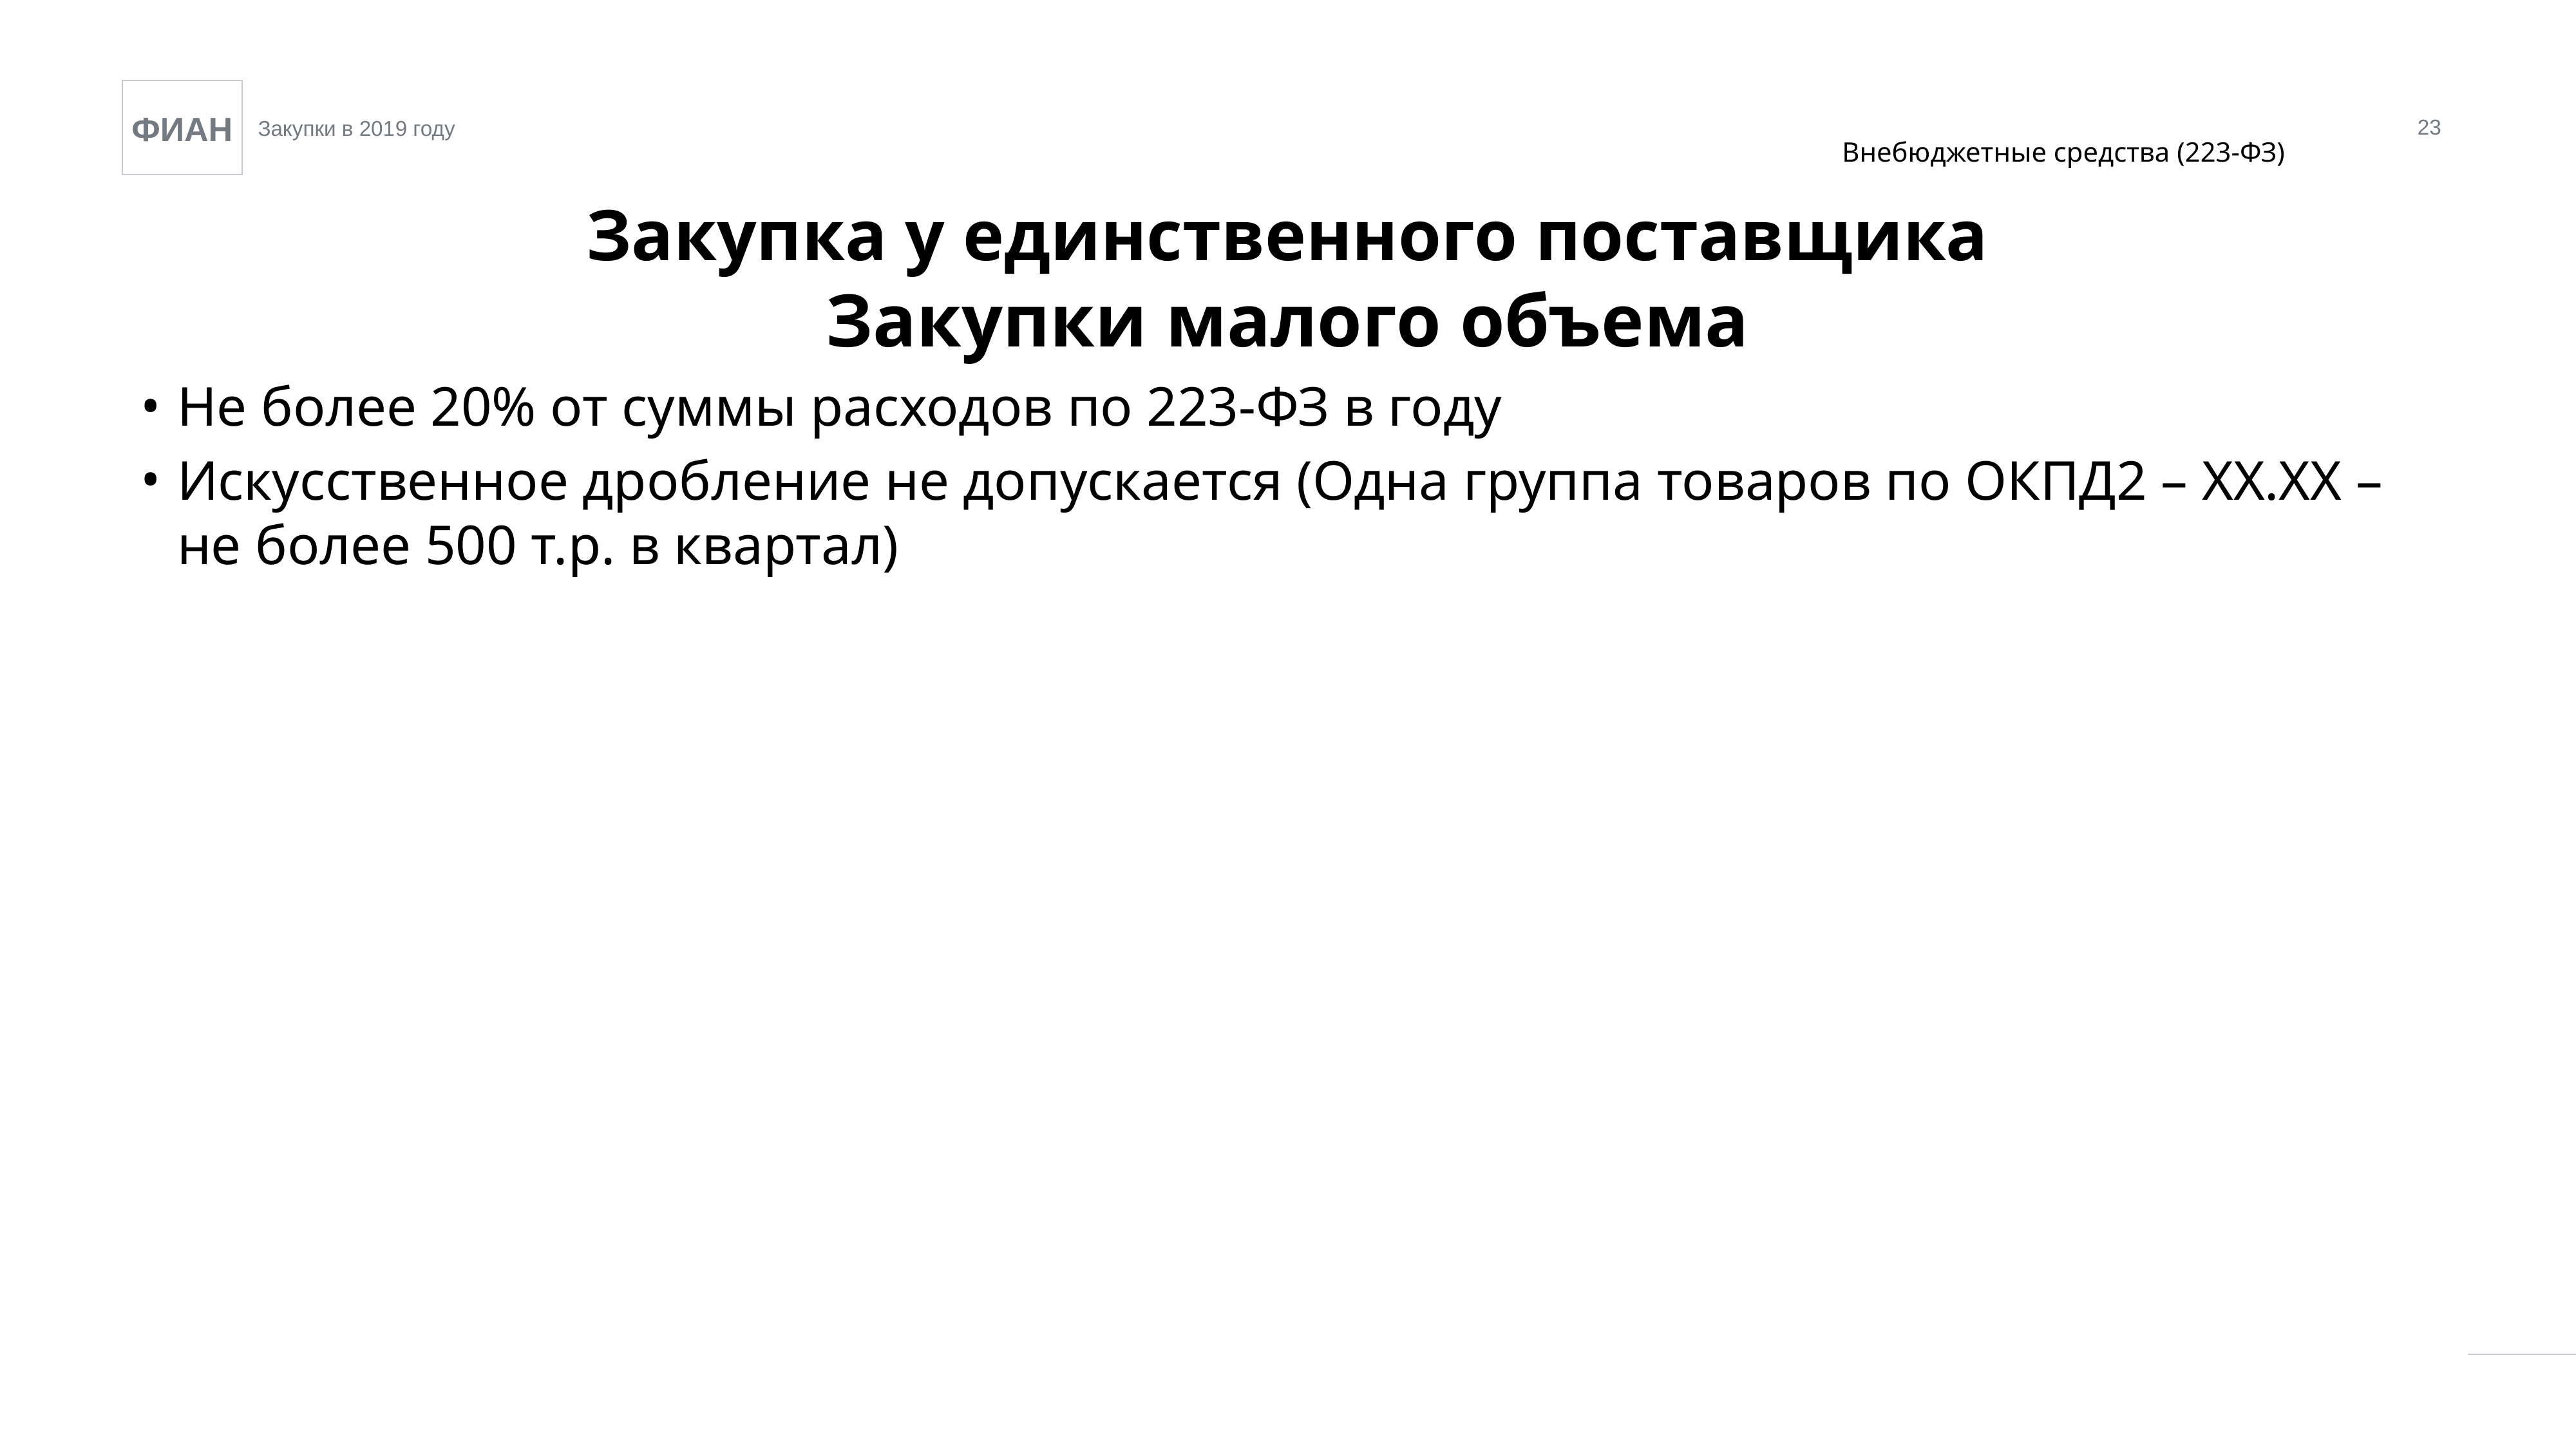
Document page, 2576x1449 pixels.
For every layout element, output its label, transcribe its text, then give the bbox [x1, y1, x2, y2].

text_box Внебюджетные средства (223-ФЗ) [1837, 129, 2291, 173]
slide_number 23 [2416, 113, 2442, 140]
text_box Закупка у единственного поставщика Закупки малого объема [581, 185, 1995, 367]
text_box Не более 20% от суммы расходов по 223-ФЗ в году Искусственное дробление не допускается (Одна группа товаров по ОКПД2 – ХХ.ХХ – не более 500 т.р. в квартал) [135, 366, 2441, 802]
